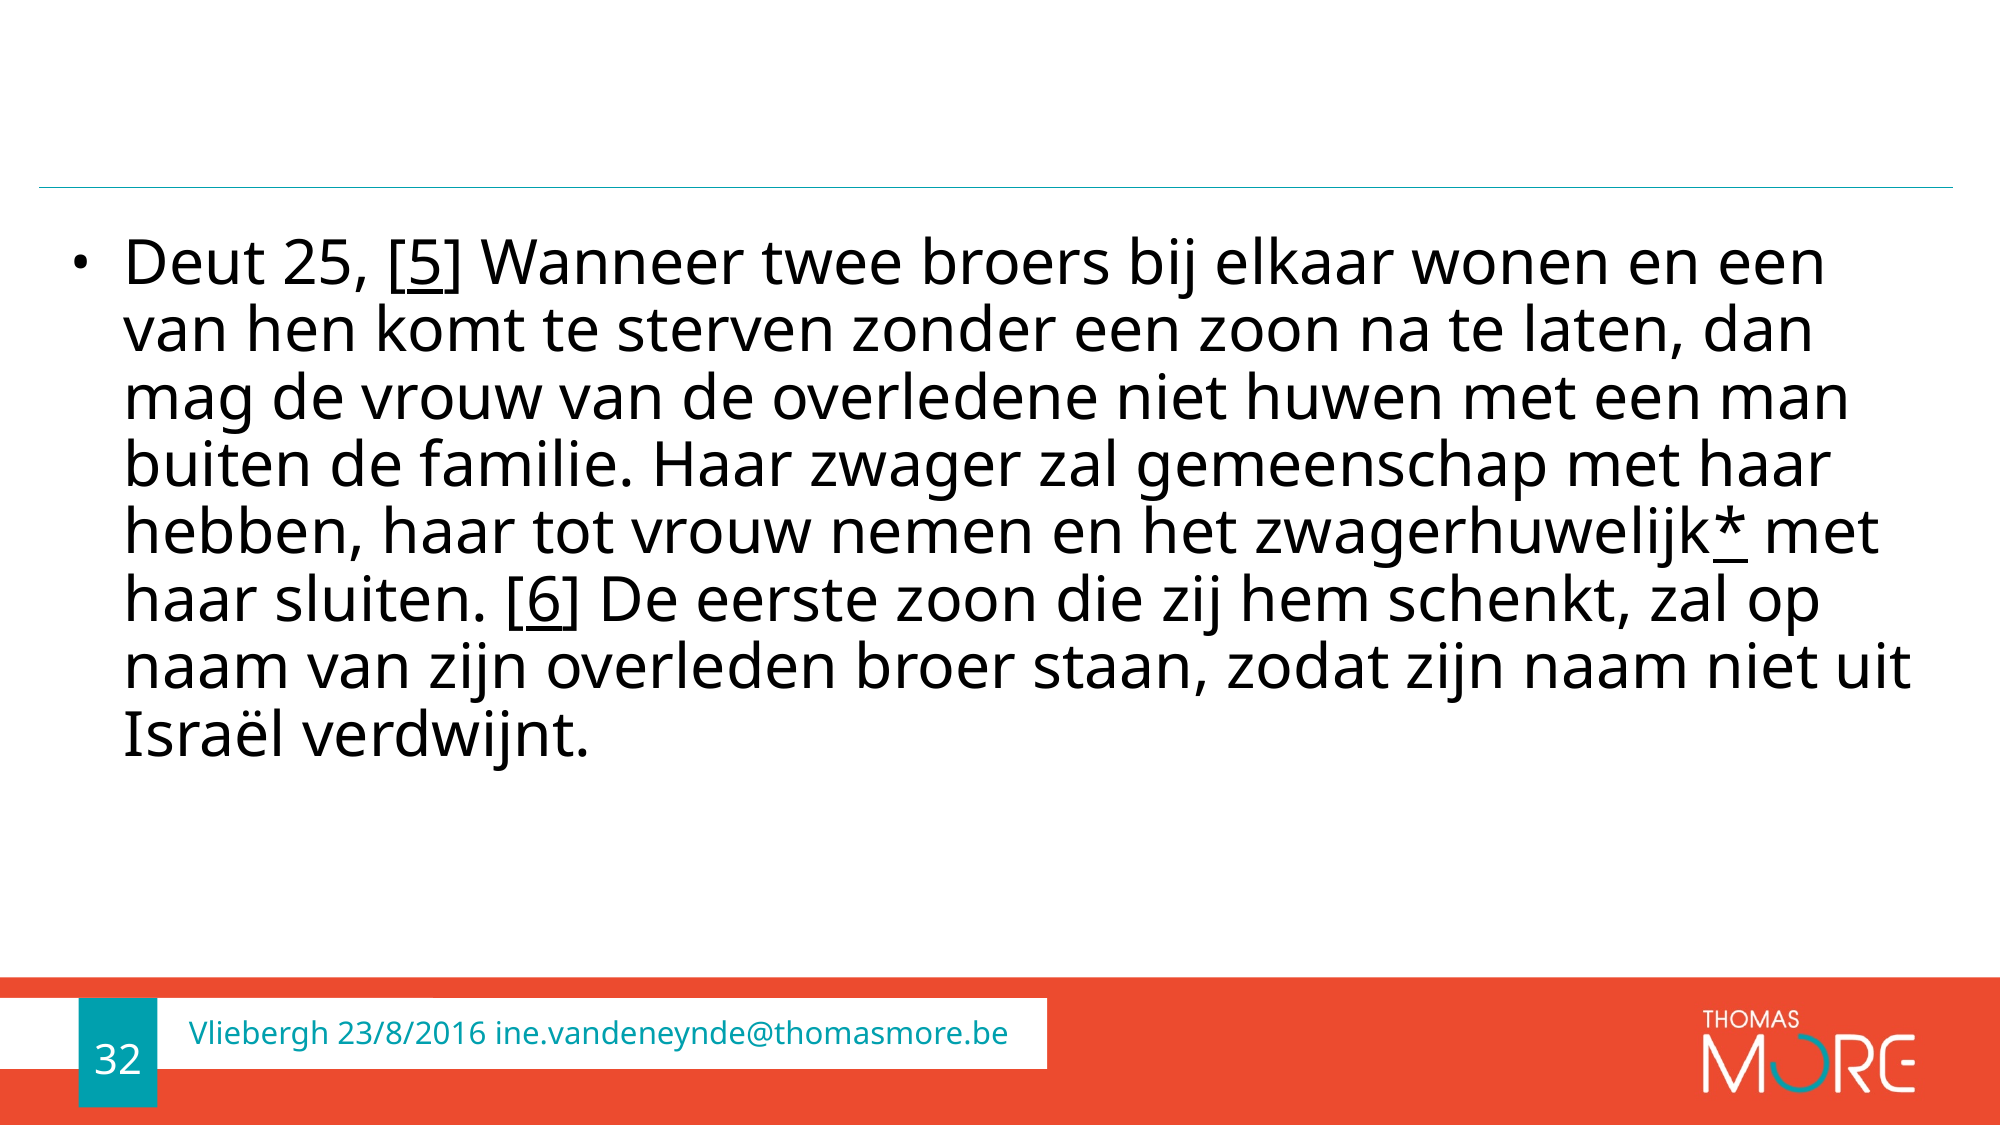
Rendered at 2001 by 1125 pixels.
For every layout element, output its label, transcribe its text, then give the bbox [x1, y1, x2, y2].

footer Vliebergh 23/8/2016 ine.vandeneynde@thomasmore.be [165, 998, 1048, 1069]
picture [1673, 980, 1944, 1122]
list Deut 25, [5] Wanneer twee broers bij elkaar wonen en een van hen komt te sterven zonder een zoon na te laten, dan mag de vrouw van de overledene niet huwen met een man buiten de familie. Haar zwager zal gemeenschap met haar hebben, haar tot vrouw nemen en het zwagerhuwelijk* met haar sluiten. [6] De eerste zoon die zij hem schenkt, zal op naam van zijn overleden broer staan, zodat zijn naam niet uit Israël verdwijnt. [0, 188, 2000, 916]
slide_number 32 [78, 998, 158, 1108]
